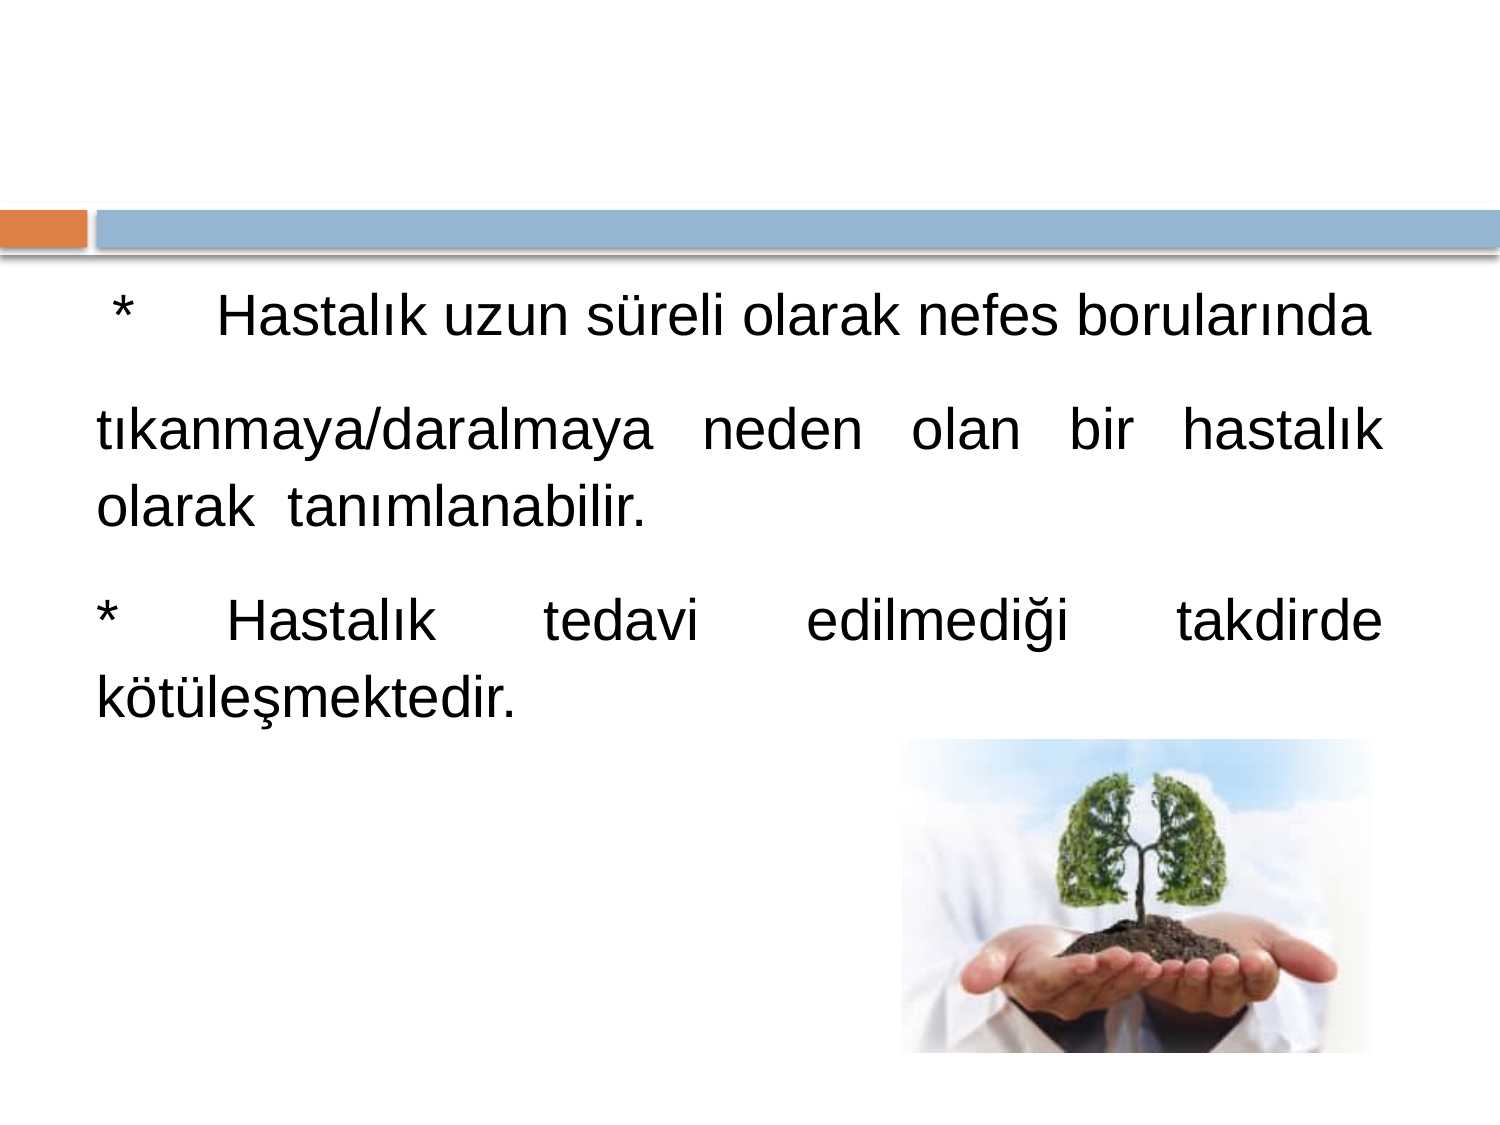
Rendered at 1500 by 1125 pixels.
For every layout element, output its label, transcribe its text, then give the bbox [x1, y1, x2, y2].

picture [900, 739, 1371, 1053]
list * Hastalık uzun süreli olarak nefes borularında tıkanmaya/daralmaya neden olan bir hastalık olarak tanımlanabilir. * Hastalık tedavi edilmediği takdirde kötüleşmektedir. [81, 262, 1400, 1000]
